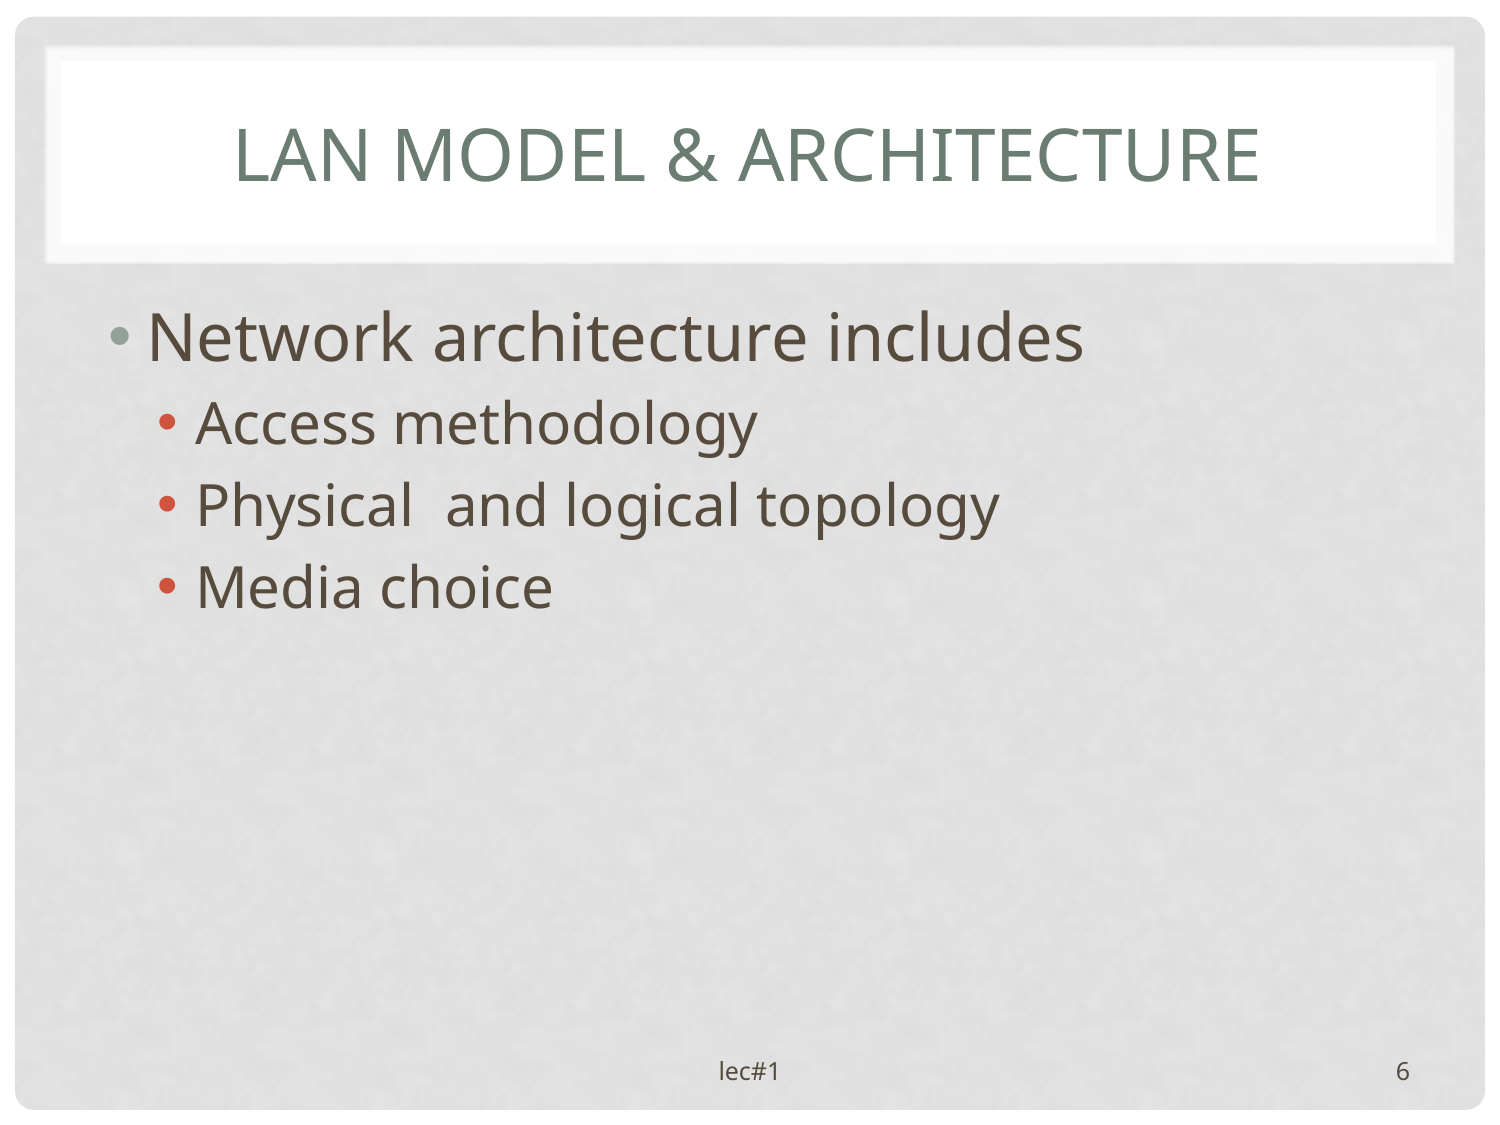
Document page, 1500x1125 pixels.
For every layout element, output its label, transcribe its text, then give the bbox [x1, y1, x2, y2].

list Network architecture includes Access methodology Physical and logical topology Media choice [75, 287, 1425, 1005]
footer lec#1 [512, 1042, 988, 1103]
title Lan model & architecture [69, 66, 1425, 238]
slide_number 6 [1074, 1042, 1425, 1103]
